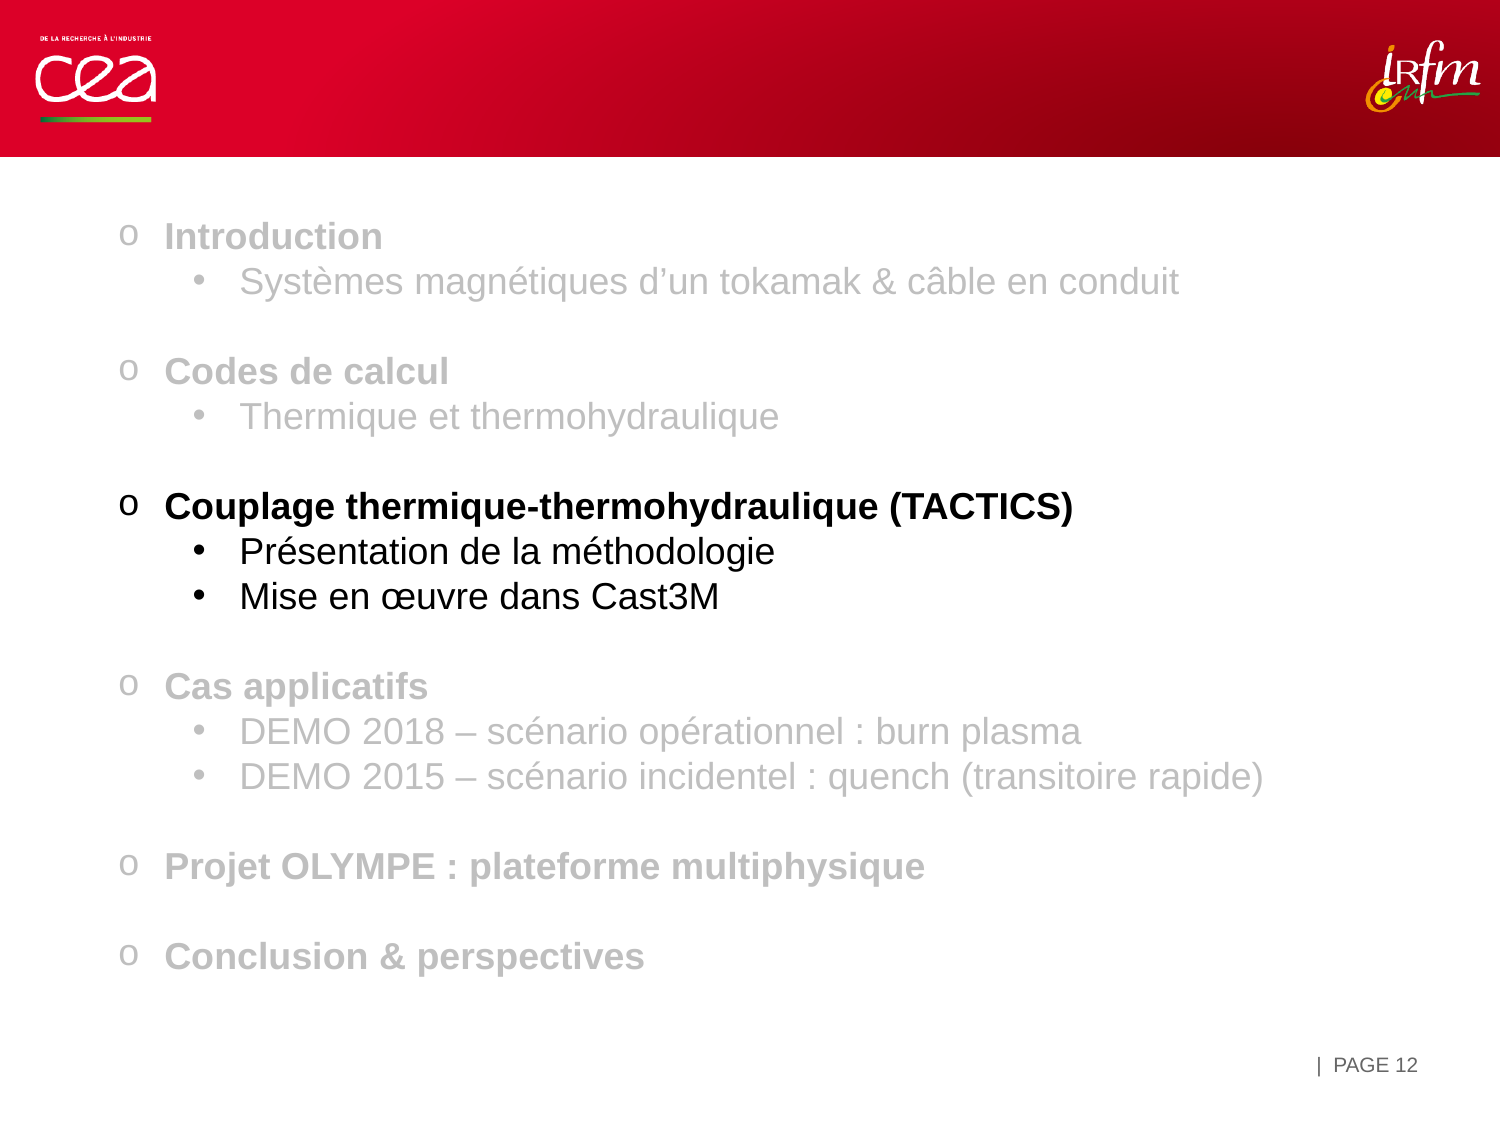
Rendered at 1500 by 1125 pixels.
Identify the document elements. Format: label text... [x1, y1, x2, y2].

picture [0, 0, 1500, 157]
text_box | PAGE 12 [1316, 1034, 1500, 1094]
text_box Introduction Systèmes magnétiques d’un tokamak & câble en conduit Codes de calcul Thermique et thermohydraulique Couplage thermique-thermohydraulique (TACTICS) Présentation de la méthodologie Mise en œuvre dans Cast3M Cas applicatifs DEMO 2018 – scénario opérationnel : burn plasma DEMO 2015 – scénario incidentel : quench (transitoire rapide) Projet OLYMPE : plateforme multiphysique Conclusion & perspectives [102, 205, 1353, 985]
